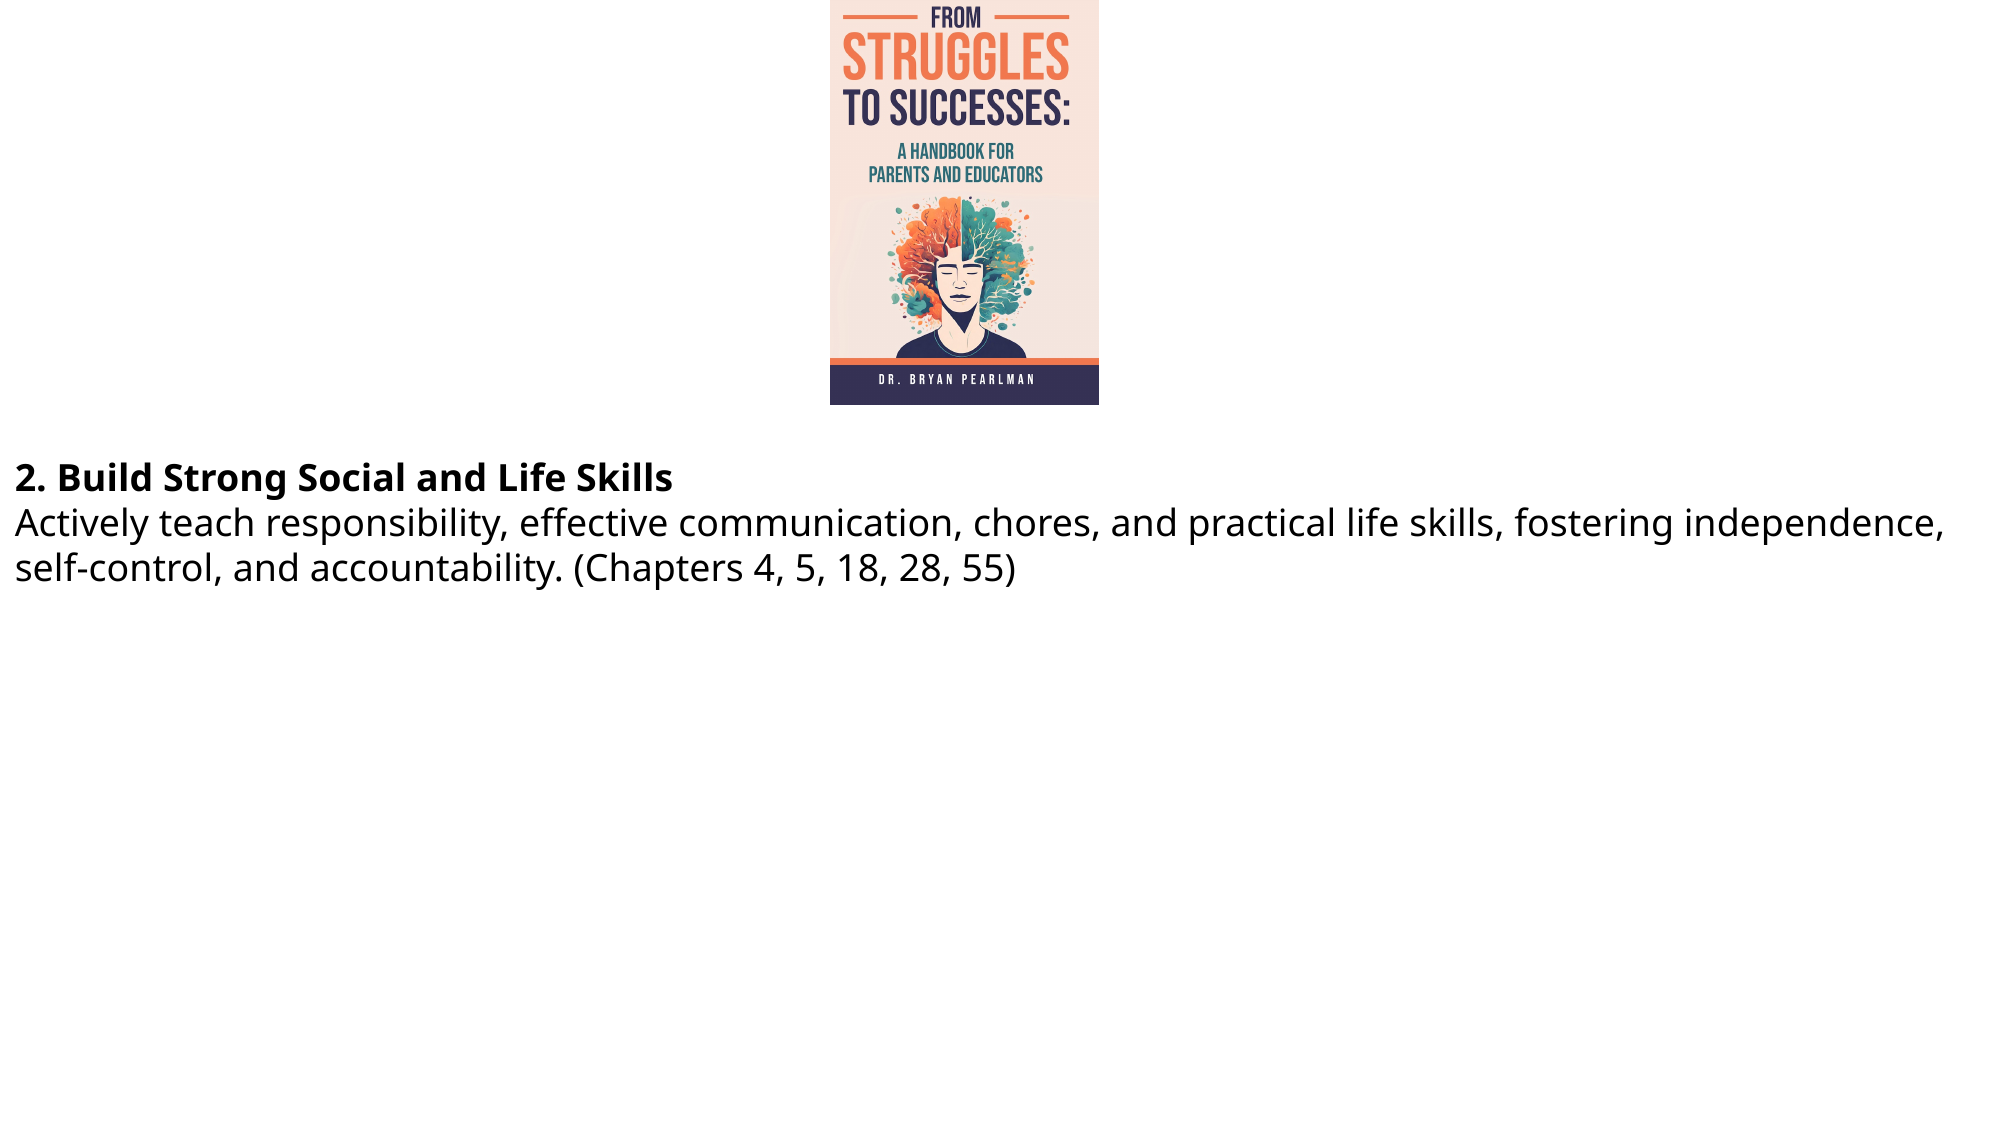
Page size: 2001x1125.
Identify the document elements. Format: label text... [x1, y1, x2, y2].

picture [830, 0, 1099, 405]
text_box 2. Build Strong Social and Life Skills Actively teach responsibility, effective communication, chores, and practical life skills, fostering independence, self-control, and accountability. (Chapters 4, 5, 18, 28, 55) [0, 446, 2000, 597]
